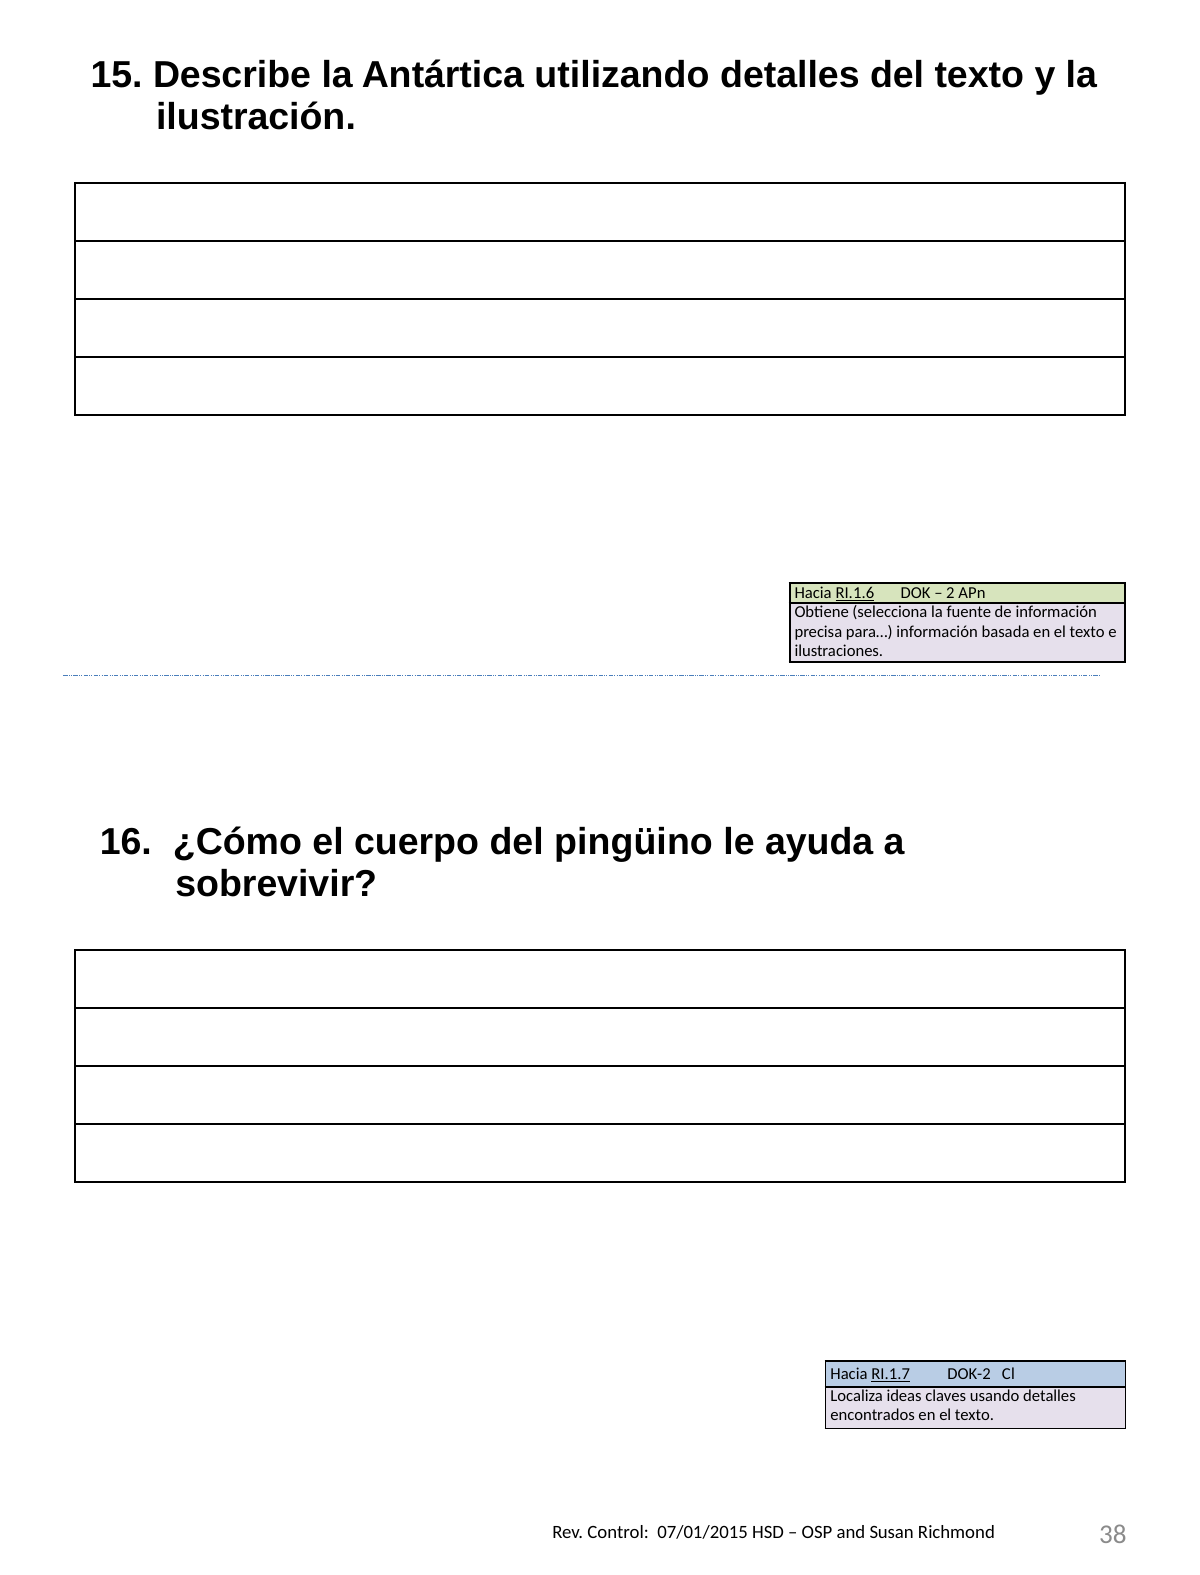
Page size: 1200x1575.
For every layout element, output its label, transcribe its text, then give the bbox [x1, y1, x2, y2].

table_cell Obtiene (selecciona la fuente de información precisa para…) información basada en el texto e ilustraciones. [791, 604, 1124, 661]
table_cell [76, 358, 1124, 414]
slide_number 38 [1012, 1491, 1143, 1575]
table_header 16. ¿Cómo el cuerpo del pingüino le ayuda a sobrevivir? [75, 812, 1125, 949]
table_cell [76, 1125, 1124, 1181]
table_header 15. Describe la Antártica utilizando detalles del texto y la ilustración. [75, 45, 1125, 182]
table_cell [76, 242, 1124, 298]
table_cell [76, 300, 1124, 356]
table_header Hacia RI.1.6 DOK – 2 APn [791, 584, 1124, 602]
table_cell [76, 1009, 1124, 1065]
table_cell [76, 951, 1124, 1007]
table_header Hacia RI.1.7 DOK-2 Cl [826, 1362, 1125, 1386]
table_cell [76, 1067, 1124, 1123]
table_cell [76, 184, 1124, 240]
table_cell Localiza ideas claves usando detalles encontrados en el texto. [826, 1388, 1125, 1428]
